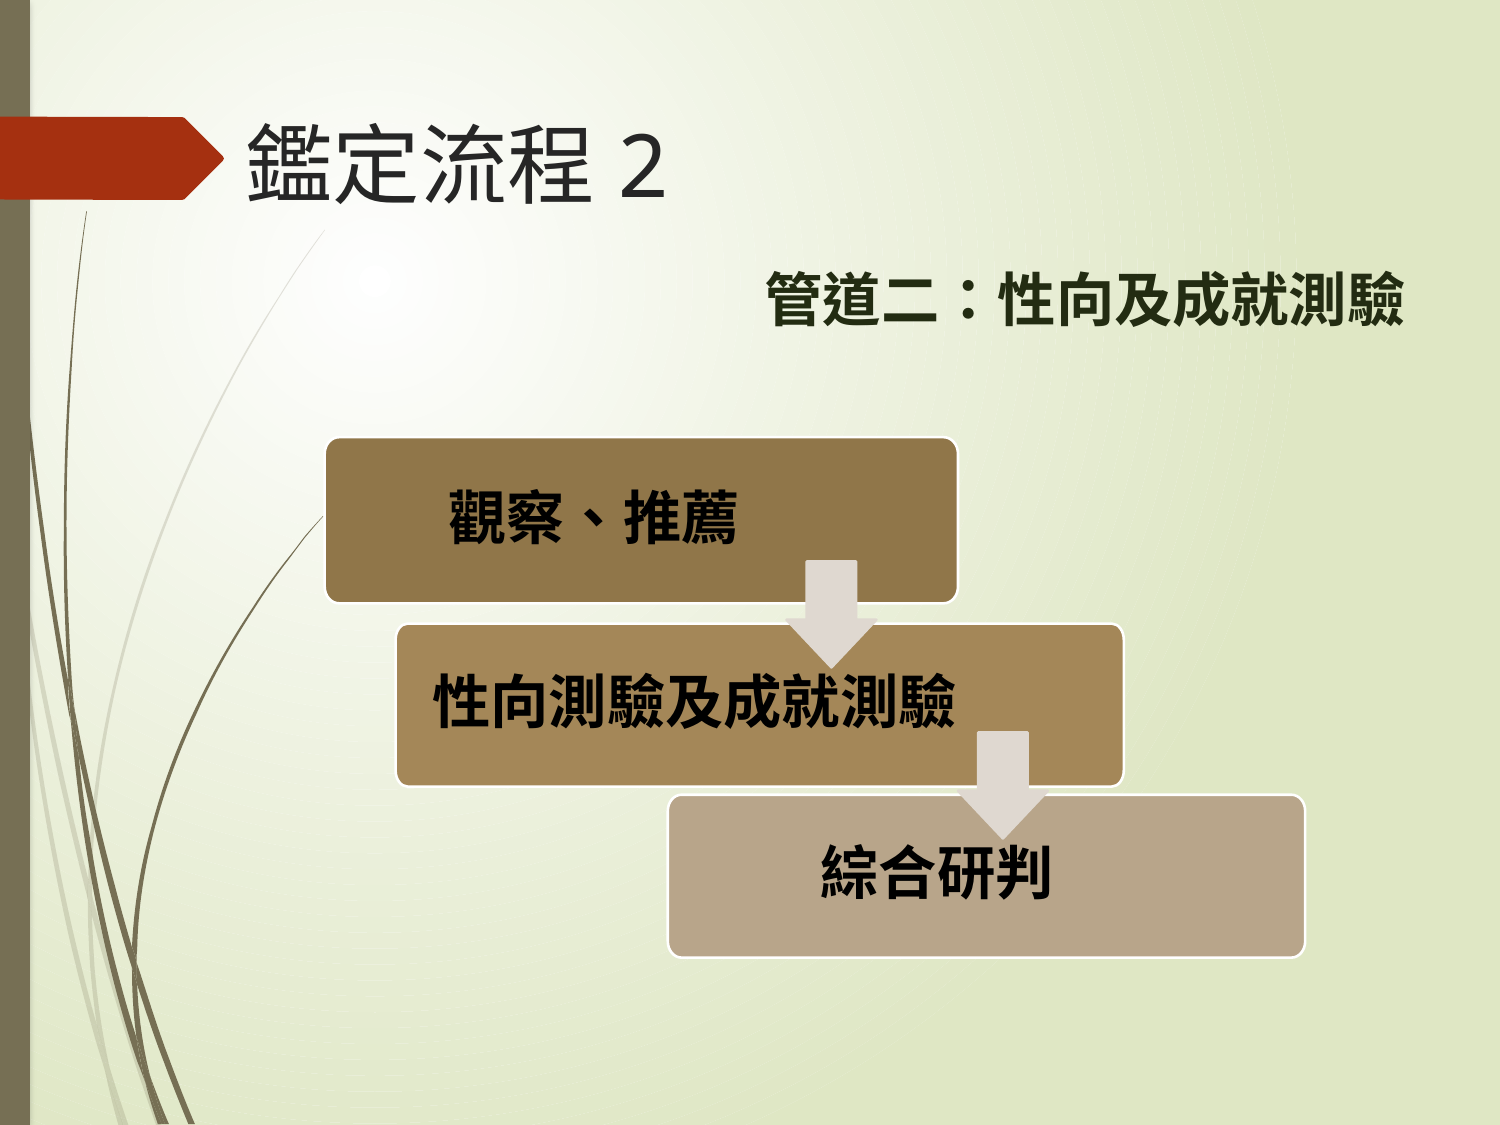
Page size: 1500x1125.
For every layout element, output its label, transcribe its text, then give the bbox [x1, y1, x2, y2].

text_box 管道二：性向及成就測驗 [750, 255, 1450, 341]
title 鑑定流程2 [230, 102, 1500, 220]
list [76, 314, 1294, 858]
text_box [324, 436, 1306, 958]
